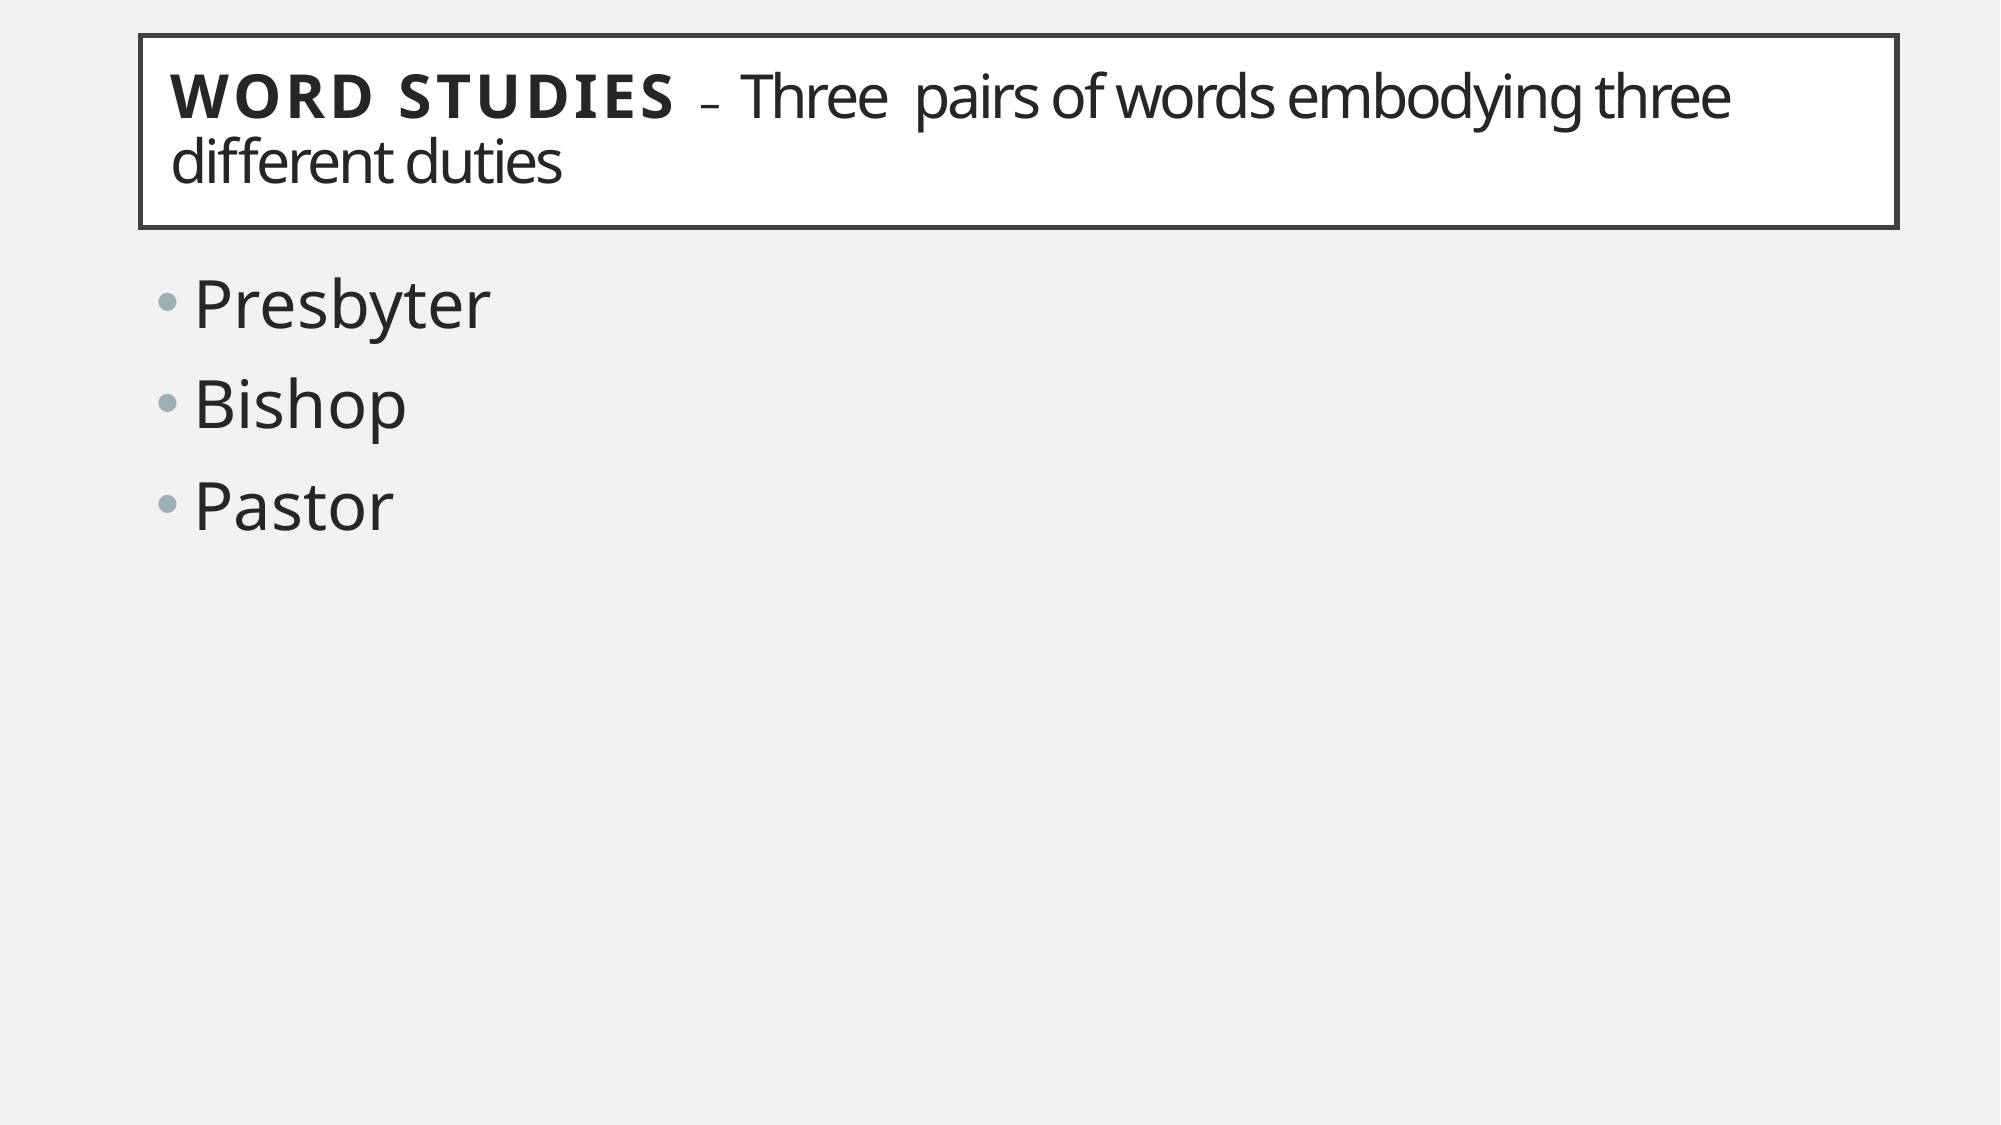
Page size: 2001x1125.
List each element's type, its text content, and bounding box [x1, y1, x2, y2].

title Word Studies – Three pairs of words embodying three different duties [138, 33, 1900, 230]
list Presbyter Bishop Pastor [140, 253, 1897, 942]
